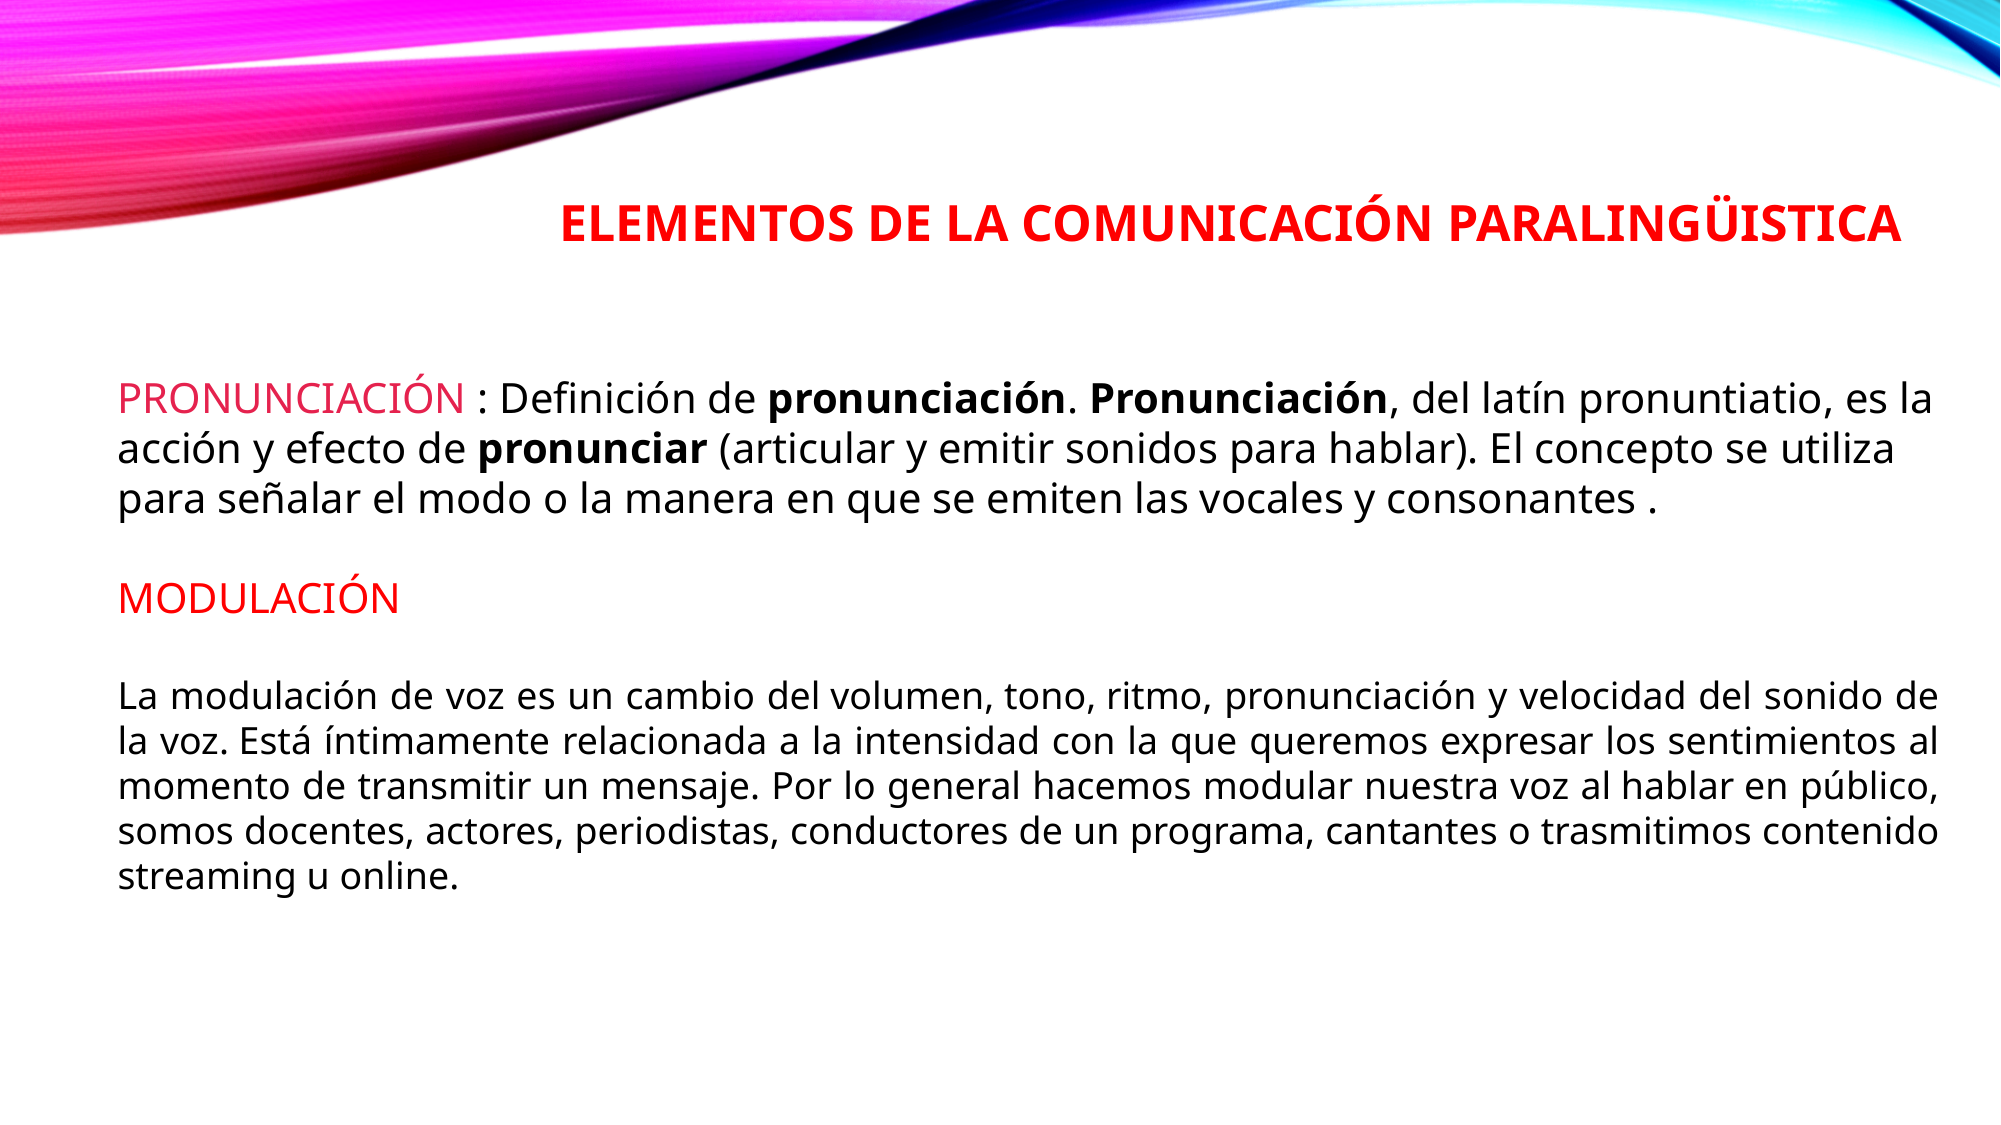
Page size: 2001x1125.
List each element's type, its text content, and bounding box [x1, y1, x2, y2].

picture [1910, 0, 2000, 45]
text_box ELEMENTOS DE LA COMUNICACIÓN PARALINGÜISTICA PRONUNCIACIÓN : Definición de pronunciación. Pronunciación, del latín pronuntiatio, es la acción y efecto de pronunciar (articular y emitir sonidos para hablar). El concepto se utiliza para señalar el modo o la manera en que se emiten las vocales y consonantes . MODULACIÓN La modulación de voz es un cambio del volumen, tono, ritmo, pronunciación y velocidad del sonido de la voz. Está íntimamente relacionada a la intensidad con la que queremos expresar los sentimientos al momento de transmitir un mensaje. Por lo general hacemos modular nuestra voz al hablar en público, somos docentes, actores, periodistas, conductores de un programa, cantantes o trasmitimos contenido streaming u online. [102, 139, 1956, 955]
picture [1890, 0, 2000, 75]
picture [0, 0, 2000, 237]
